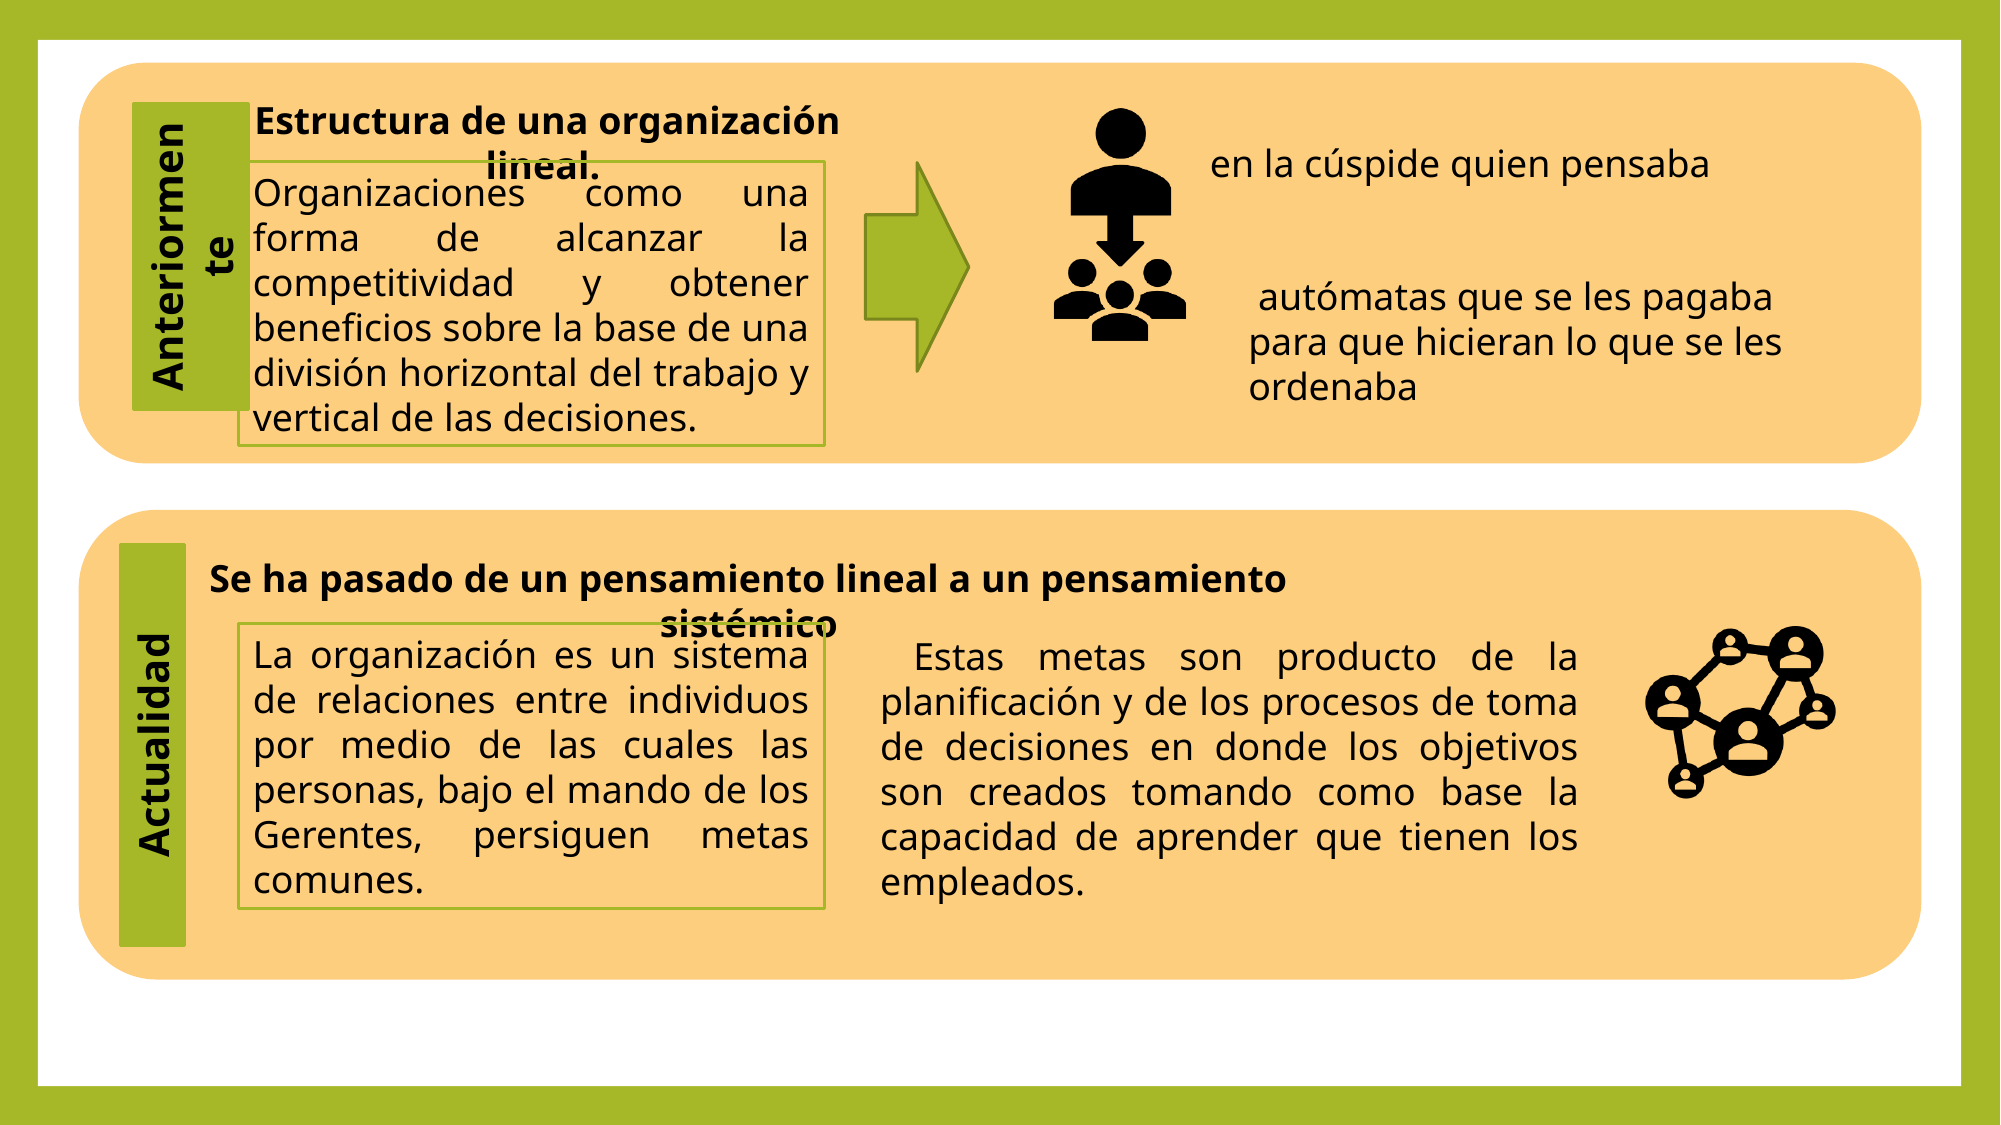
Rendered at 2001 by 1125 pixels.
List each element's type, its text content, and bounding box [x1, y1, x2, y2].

picture [1632, 606, 1846, 820]
text_box Se ha pasado de un pensamiento lineal a un pensamiento sistémico [189, 547, 1308, 653]
text_box [863, 161, 971, 373]
text_box [78, 62, 1922, 464]
text_box autómatas que se les pagaba para que hicieran lo que se les ordenaba [1233, 265, 1846, 416]
text_box [78, 509, 1922, 980]
text_box Estructura de una organización lineal. [199, 89, 897, 195]
text_box Organizaciones como una forma de alcanzar la competitividad y obtener beneficios sobre la base de una división horizontal del trabajo y vertical de las decisiones. [237, 160, 826, 447]
text_box Actualidad [119, 543, 186, 947]
text_box La organización es un sistema de relaciones entre individuos por medio de las cuales las personas, bajo el mando de los Gerentes, persiguen metas comunes. [237, 622, 826, 910]
text_box en la cúspide quien pensaba [1201, 132, 1730, 193]
text_box Anteriormente [132, 102, 250, 411]
picture [1044, 85, 1196, 375]
text_box Estas metas son producto de la planificación y de los procesos de toma de decisiones en donde los objetivos son creados tomando como base la capacidad de aprender que tienen los empleados. [865, 625, 1595, 911]
